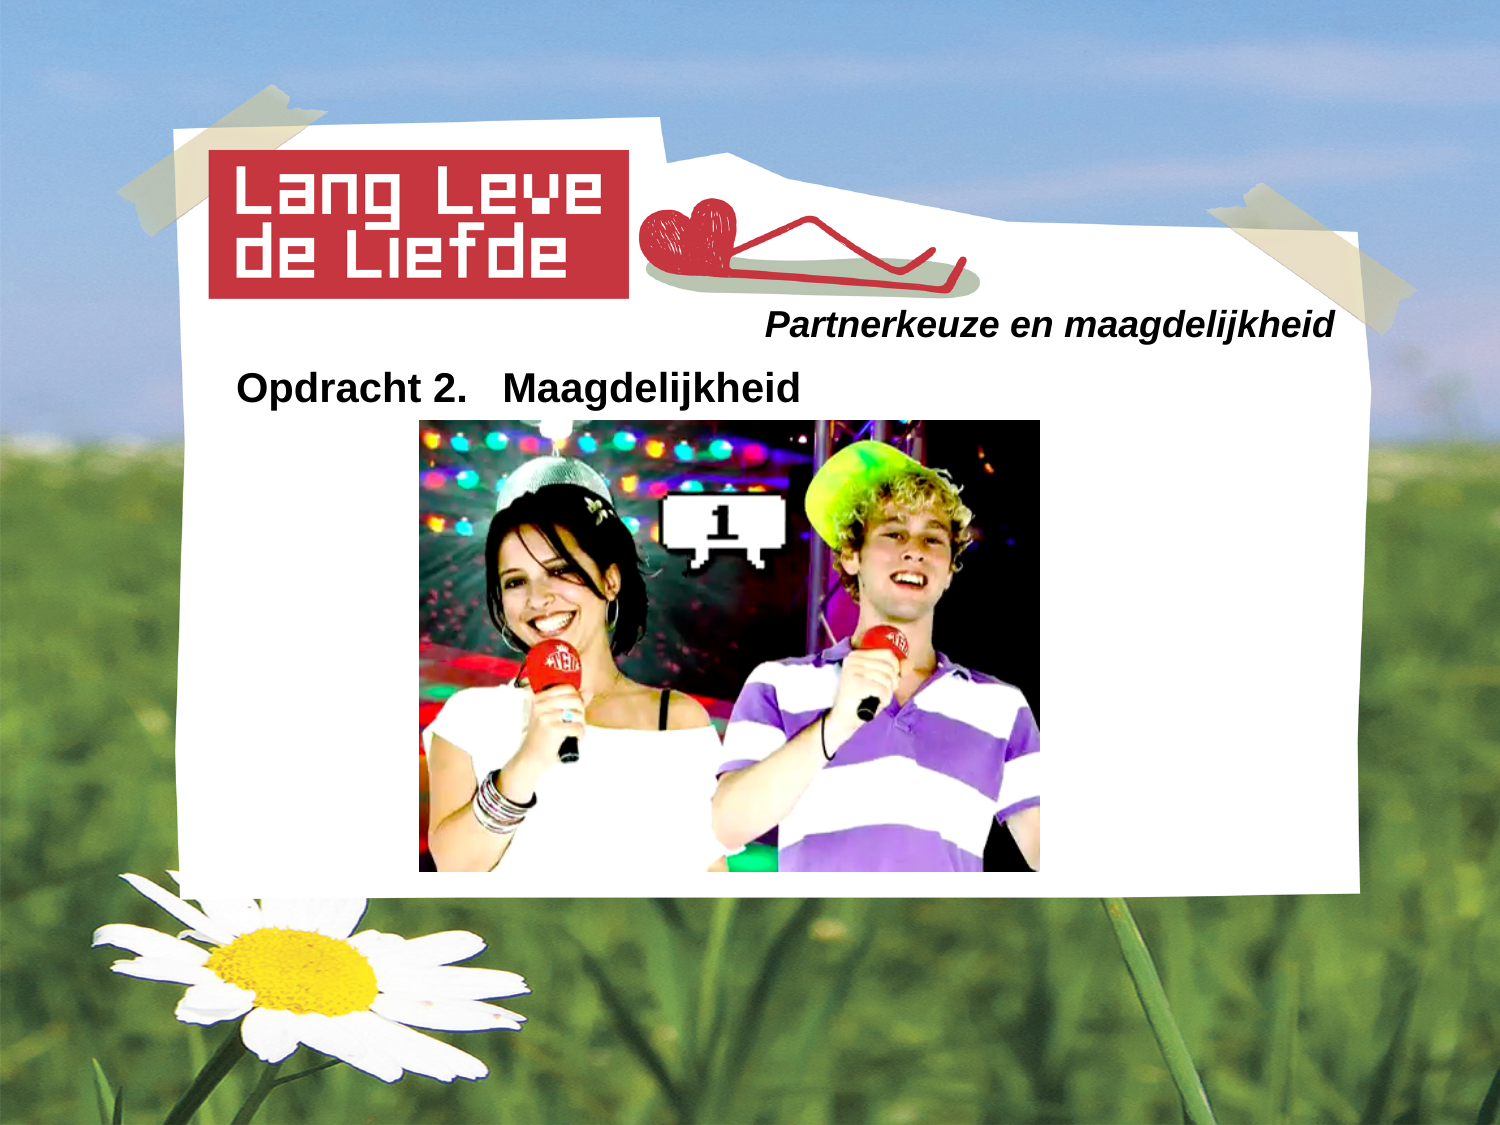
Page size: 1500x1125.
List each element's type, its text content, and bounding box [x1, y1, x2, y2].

list Opdracht 2. Maagdelijkheid [220, 352, 1247, 872]
text_box Partnerkeuze en maagdelijkheid [750, 292, 1381, 353]
picture [0, 0, 1500, 1125]
